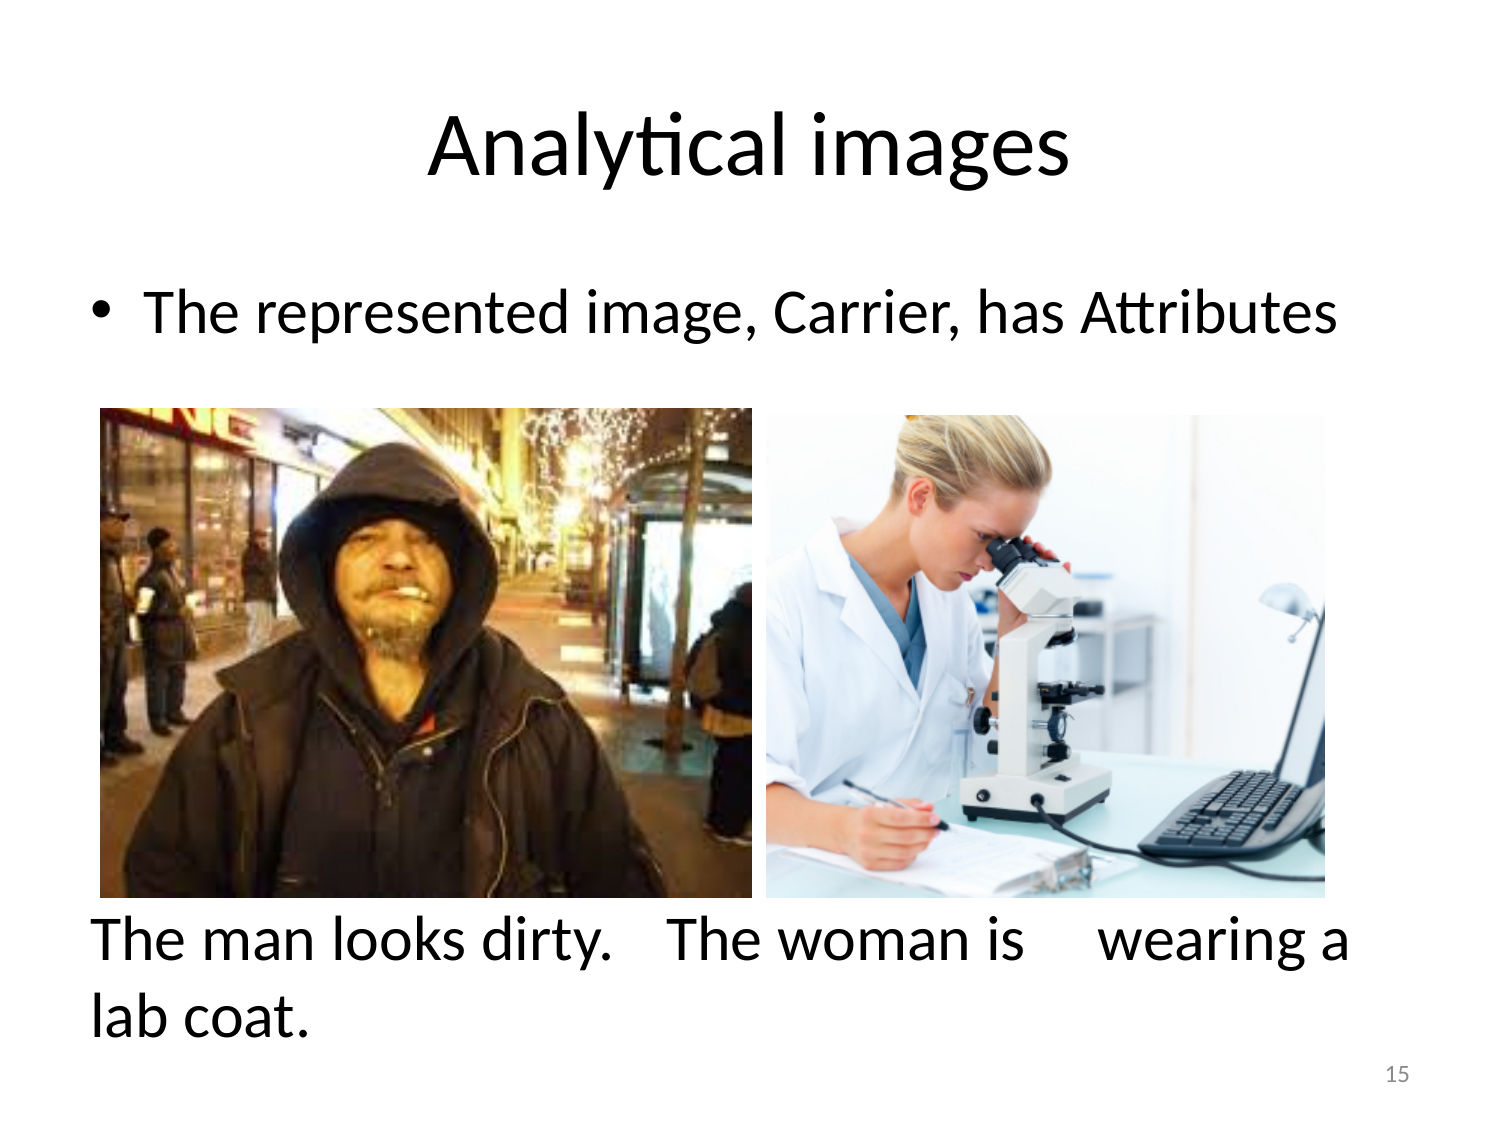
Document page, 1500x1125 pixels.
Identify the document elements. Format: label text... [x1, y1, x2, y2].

picture [100, 408, 752, 898]
title Analytical images [75, 45, 1425, 233]
picture [766, 415, 1325, 898]
list The represented image, Carrier, has Attributes The man looks dirty. The woman is wearing a lab coat. [75, 262, 1425, 1059]
slide_number 15 [1074, 1042, 1425, 1103]
